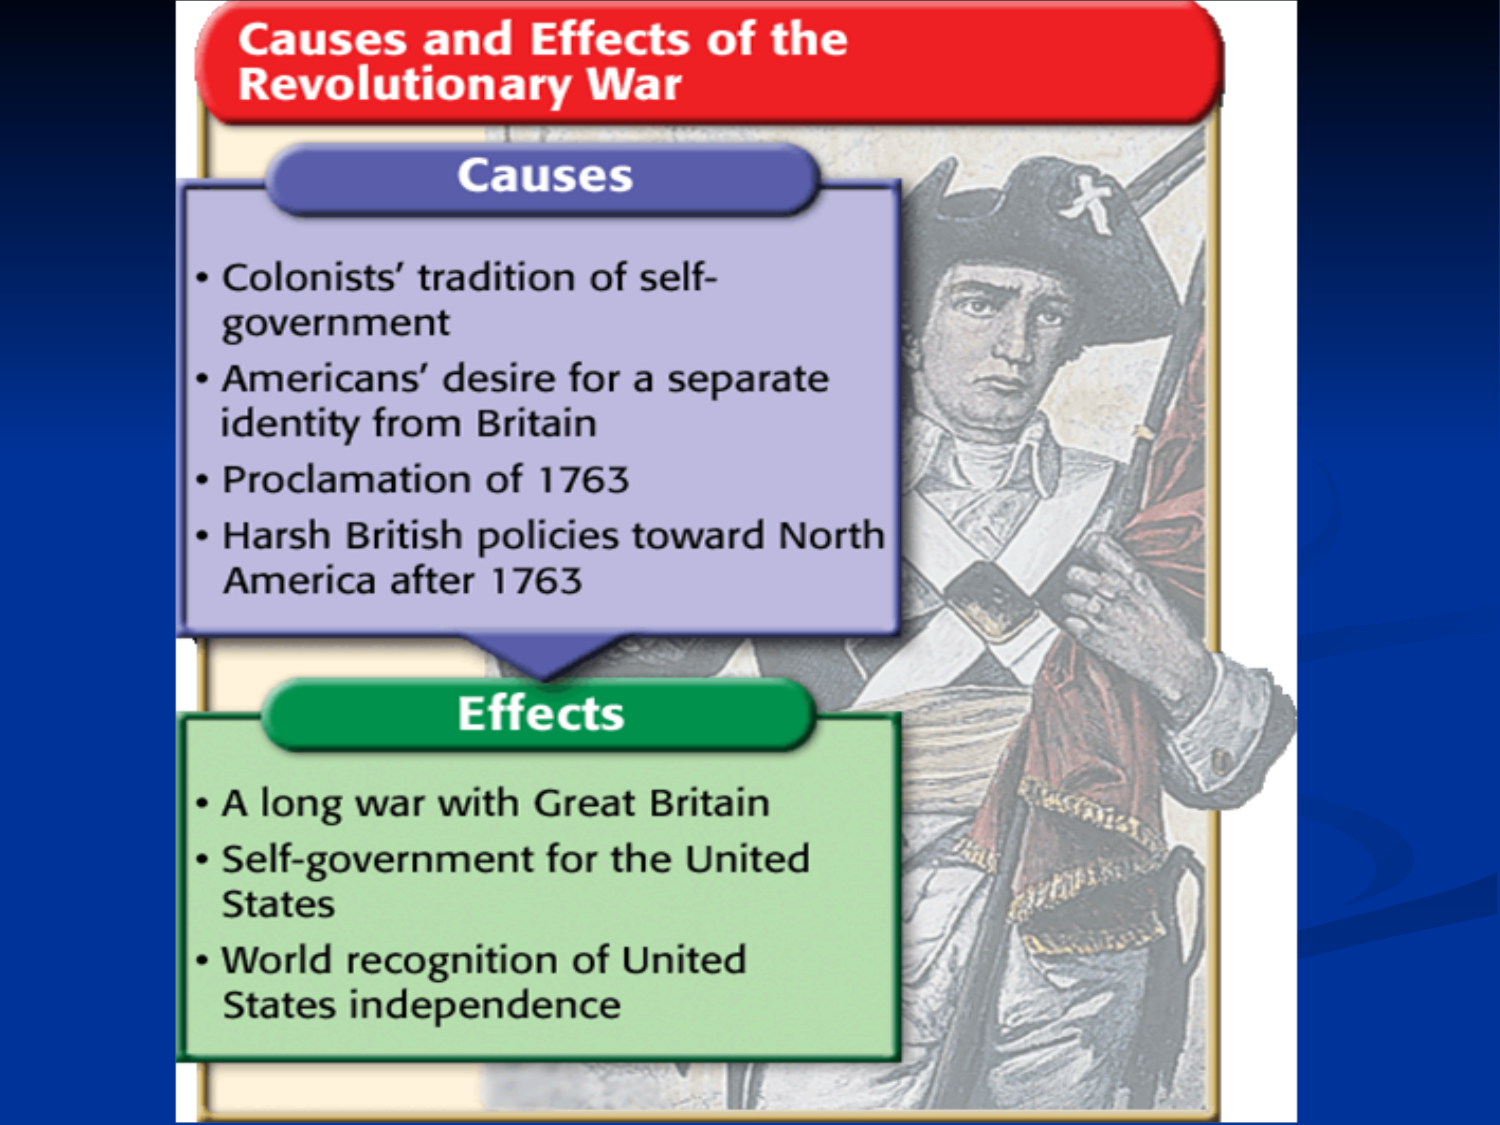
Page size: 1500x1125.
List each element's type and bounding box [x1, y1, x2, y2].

picture [174, 0, 1301, 1125]
